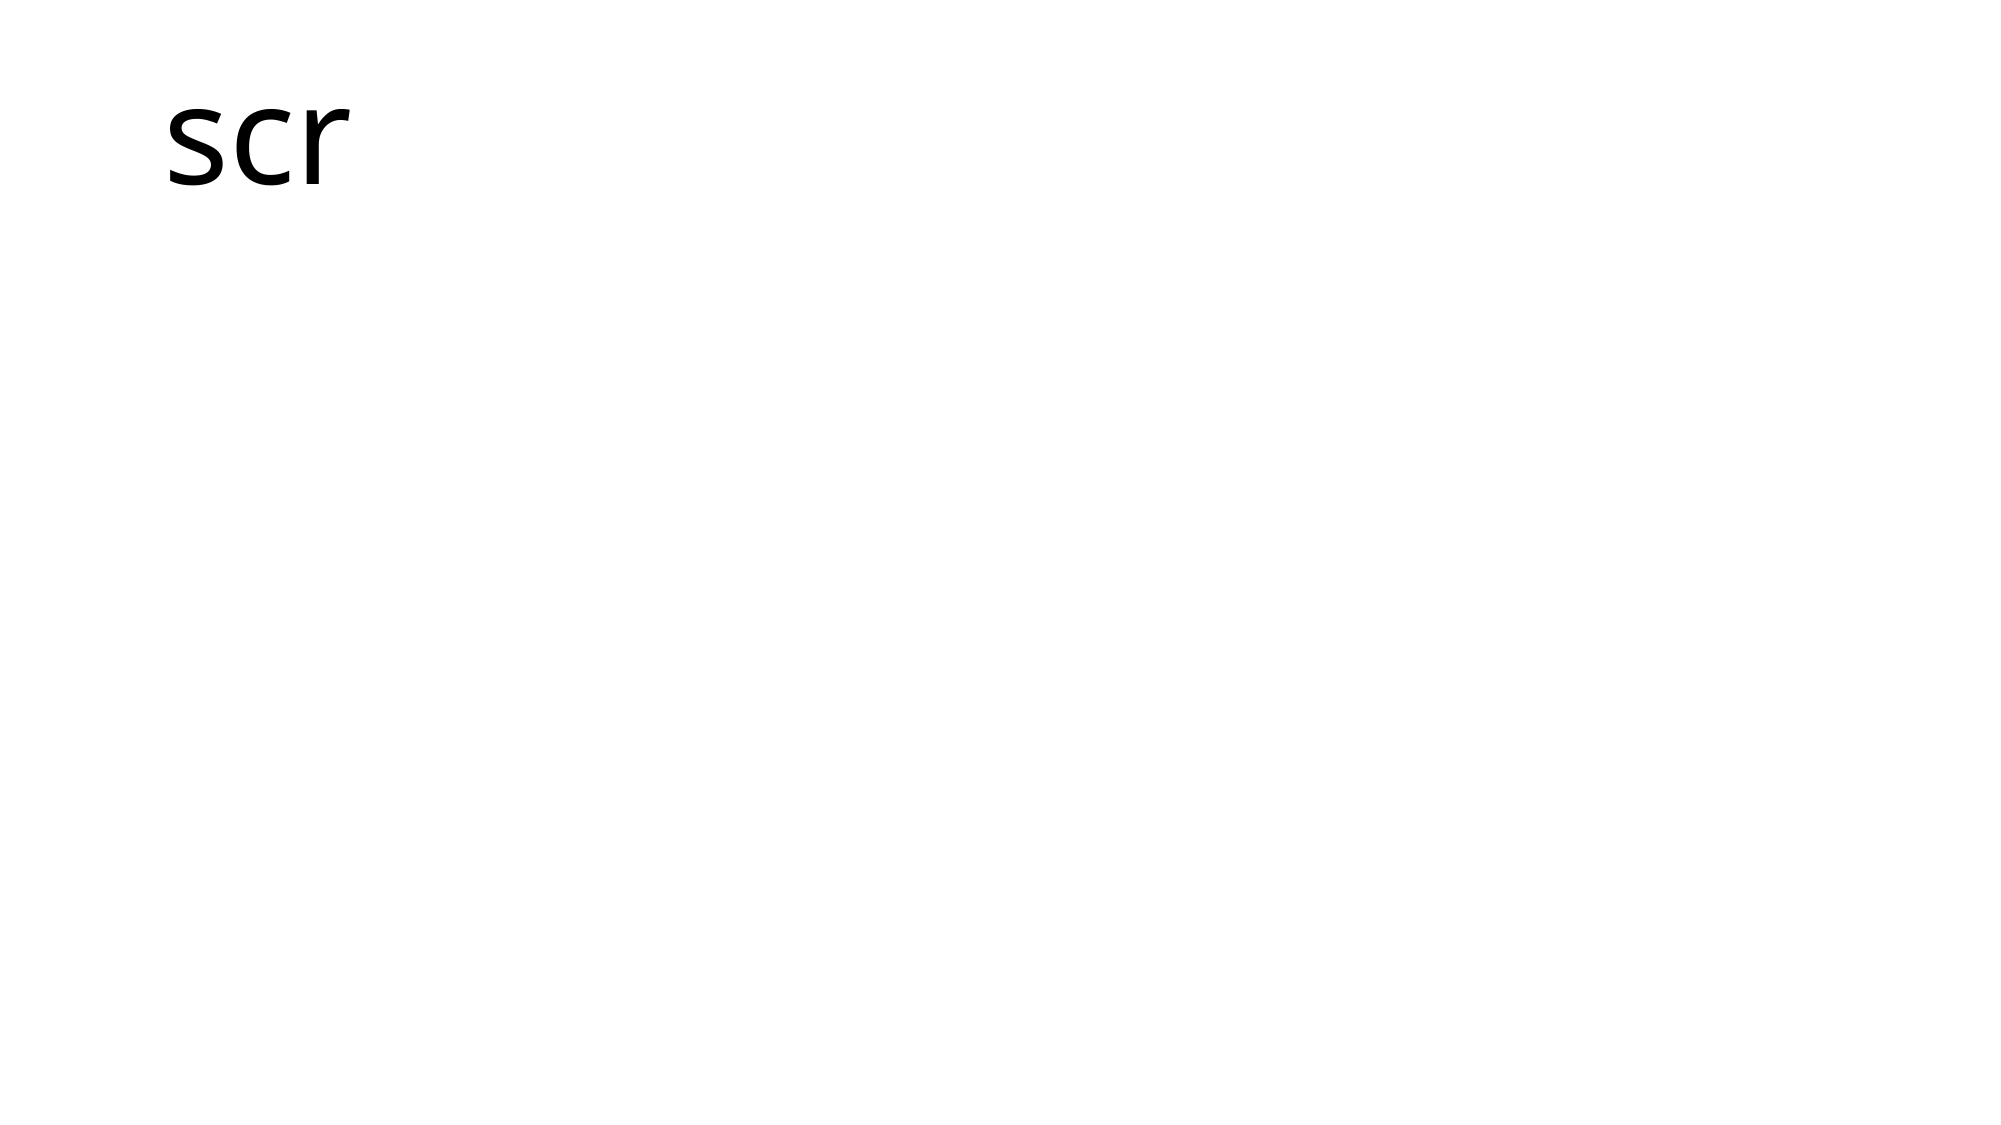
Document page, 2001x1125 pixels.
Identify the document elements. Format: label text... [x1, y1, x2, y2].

text_box scr [41, 39, 1946, 219]
